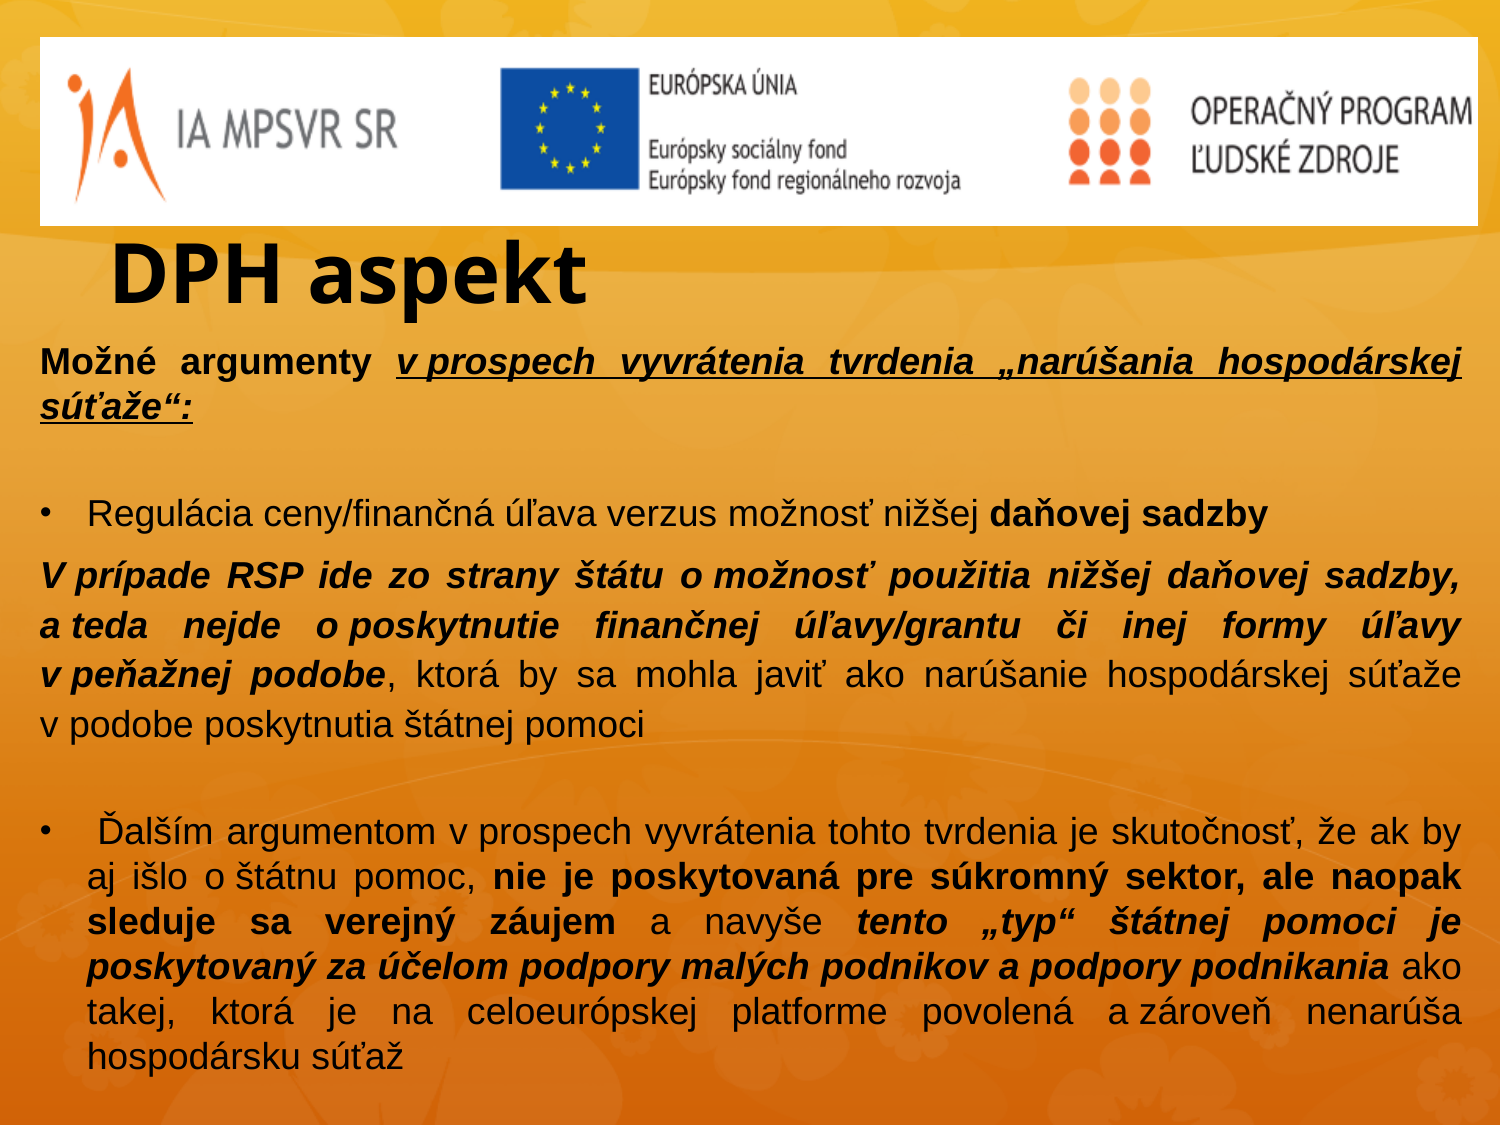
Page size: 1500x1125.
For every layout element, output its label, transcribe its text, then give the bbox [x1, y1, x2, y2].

subtitle Možné argumenty v prospech vyvrátenia tvrdenia „narúšania hospodárskej súťaže“: Regulácia ceny/finančná úľava verzus možnosť nižšej daňovej sadzby V prípade RSP ide zo strany štátu o možnosť použitia nižšej daňovej sadzby, a teda nejde o poskytnutie finančnej úľavy/grantu či inej formy úľavy v peňažnej podobe, ktorá by sa mohla javiť ako narúšanie hospodárskej súťaže v podobe poskytnutia štátnej pomoci Ďalším argumentom v prospech vyvrátenia tohto tvrdenia je skutočnosť, že ak by aj išlo o štátnu pomoc, nie je poskytovaná pre súkromný sektor, ale naopak sleduje sa verejný záujem a navyše tento „typ“ štátnej pomoci je poskytovaný za účelom podpory malých podnikov a podpory podnikania ako takej, ktorá je na celoeurópskej platforme povolená a zároveň nenarúša hospodársku súťaž [24, 329, 1478, 1103]
title DPH aspekt [93, 237, 1338, 329]
picture [0, 0, 1500, 1125]
